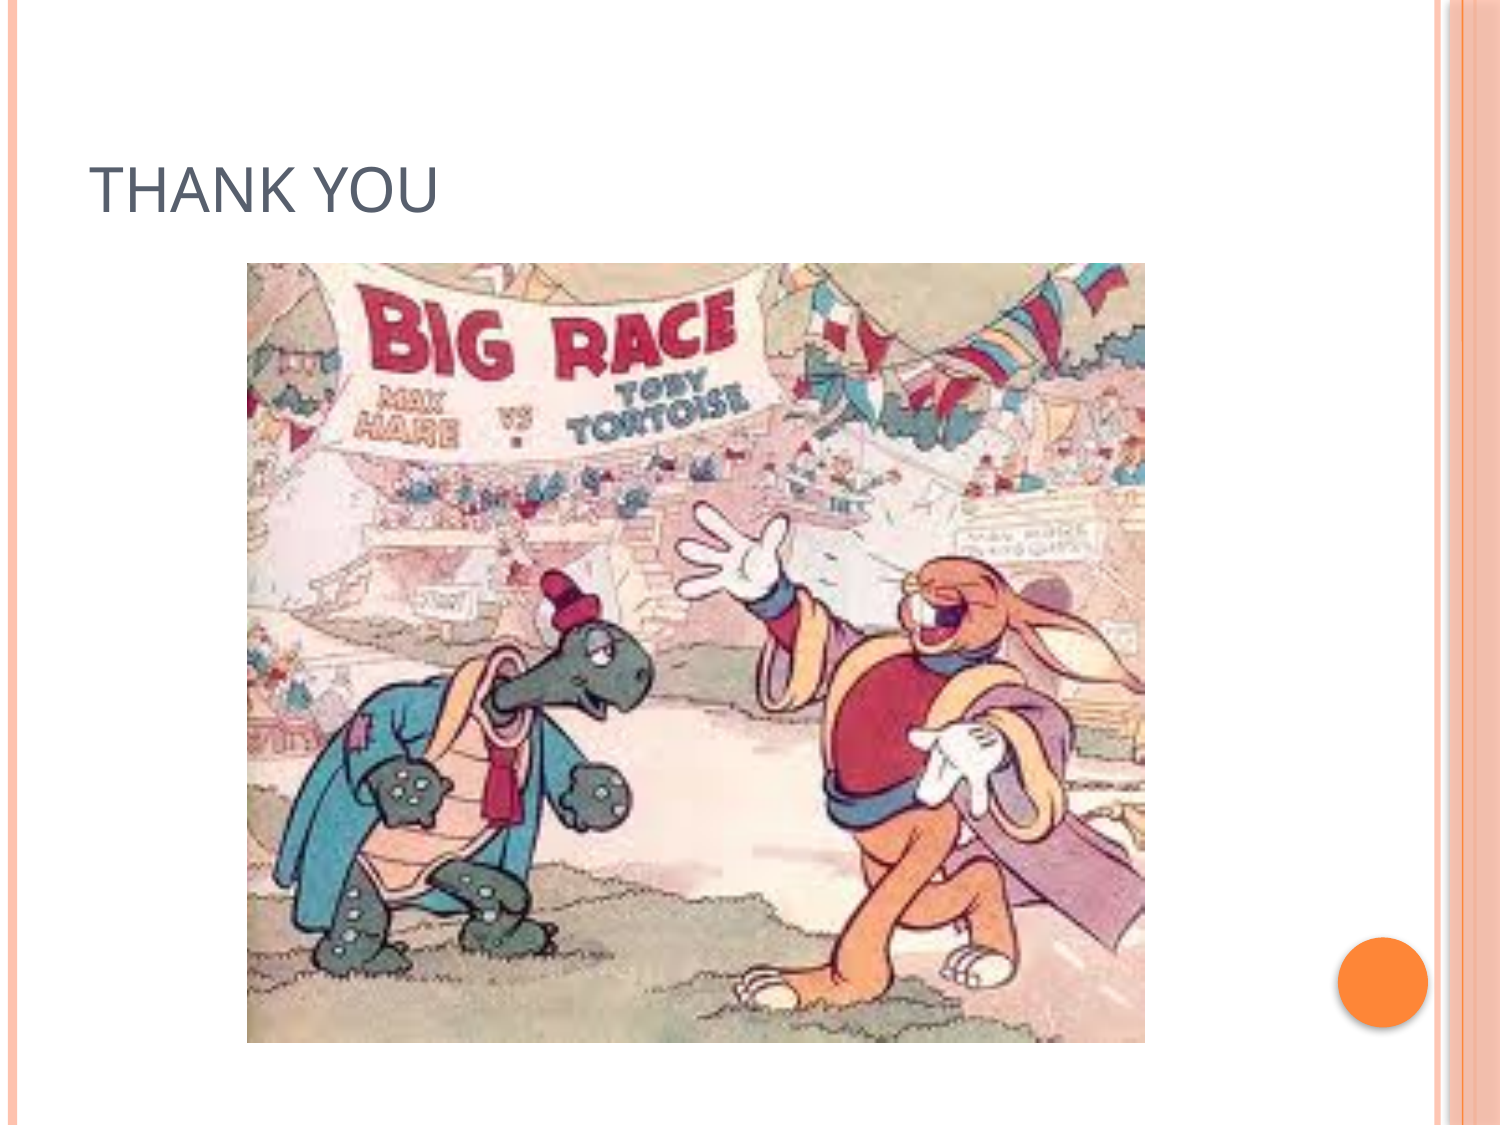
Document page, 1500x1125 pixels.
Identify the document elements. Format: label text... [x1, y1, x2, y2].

title Thank you [75, 45, 1300, 233]
picture [246, 263, 1146, 1043]
